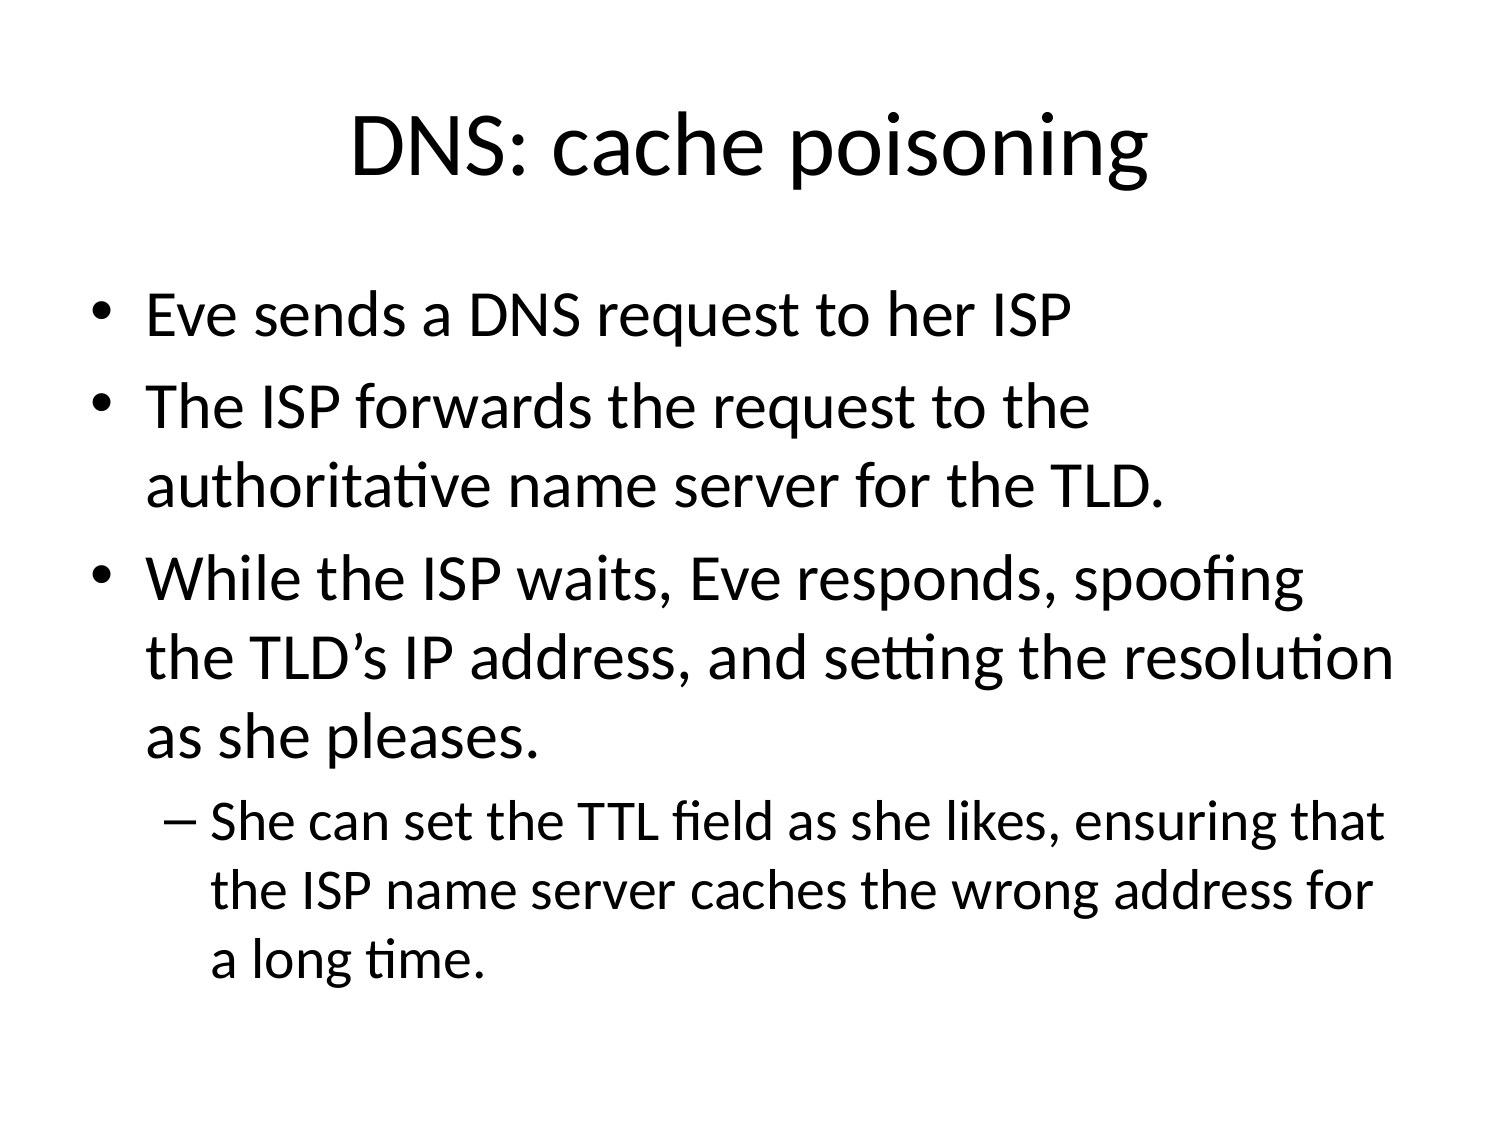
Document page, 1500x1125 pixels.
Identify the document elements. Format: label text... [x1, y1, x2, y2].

title DNS: cache poisoning [75, 45, 1425, 233]
list Eve sends a DNS request to her ISP The ISP forwards the request to the authoritative name server for the TLD. While the ISP waits, Eve responds, spoofing the TLD’s IP address, and setting the resolution as she pleases. She can set the TTL field as she likes, ensuring that the ISP name server caches the wrong address for a long time. [75, 262, 1425, 1005]
